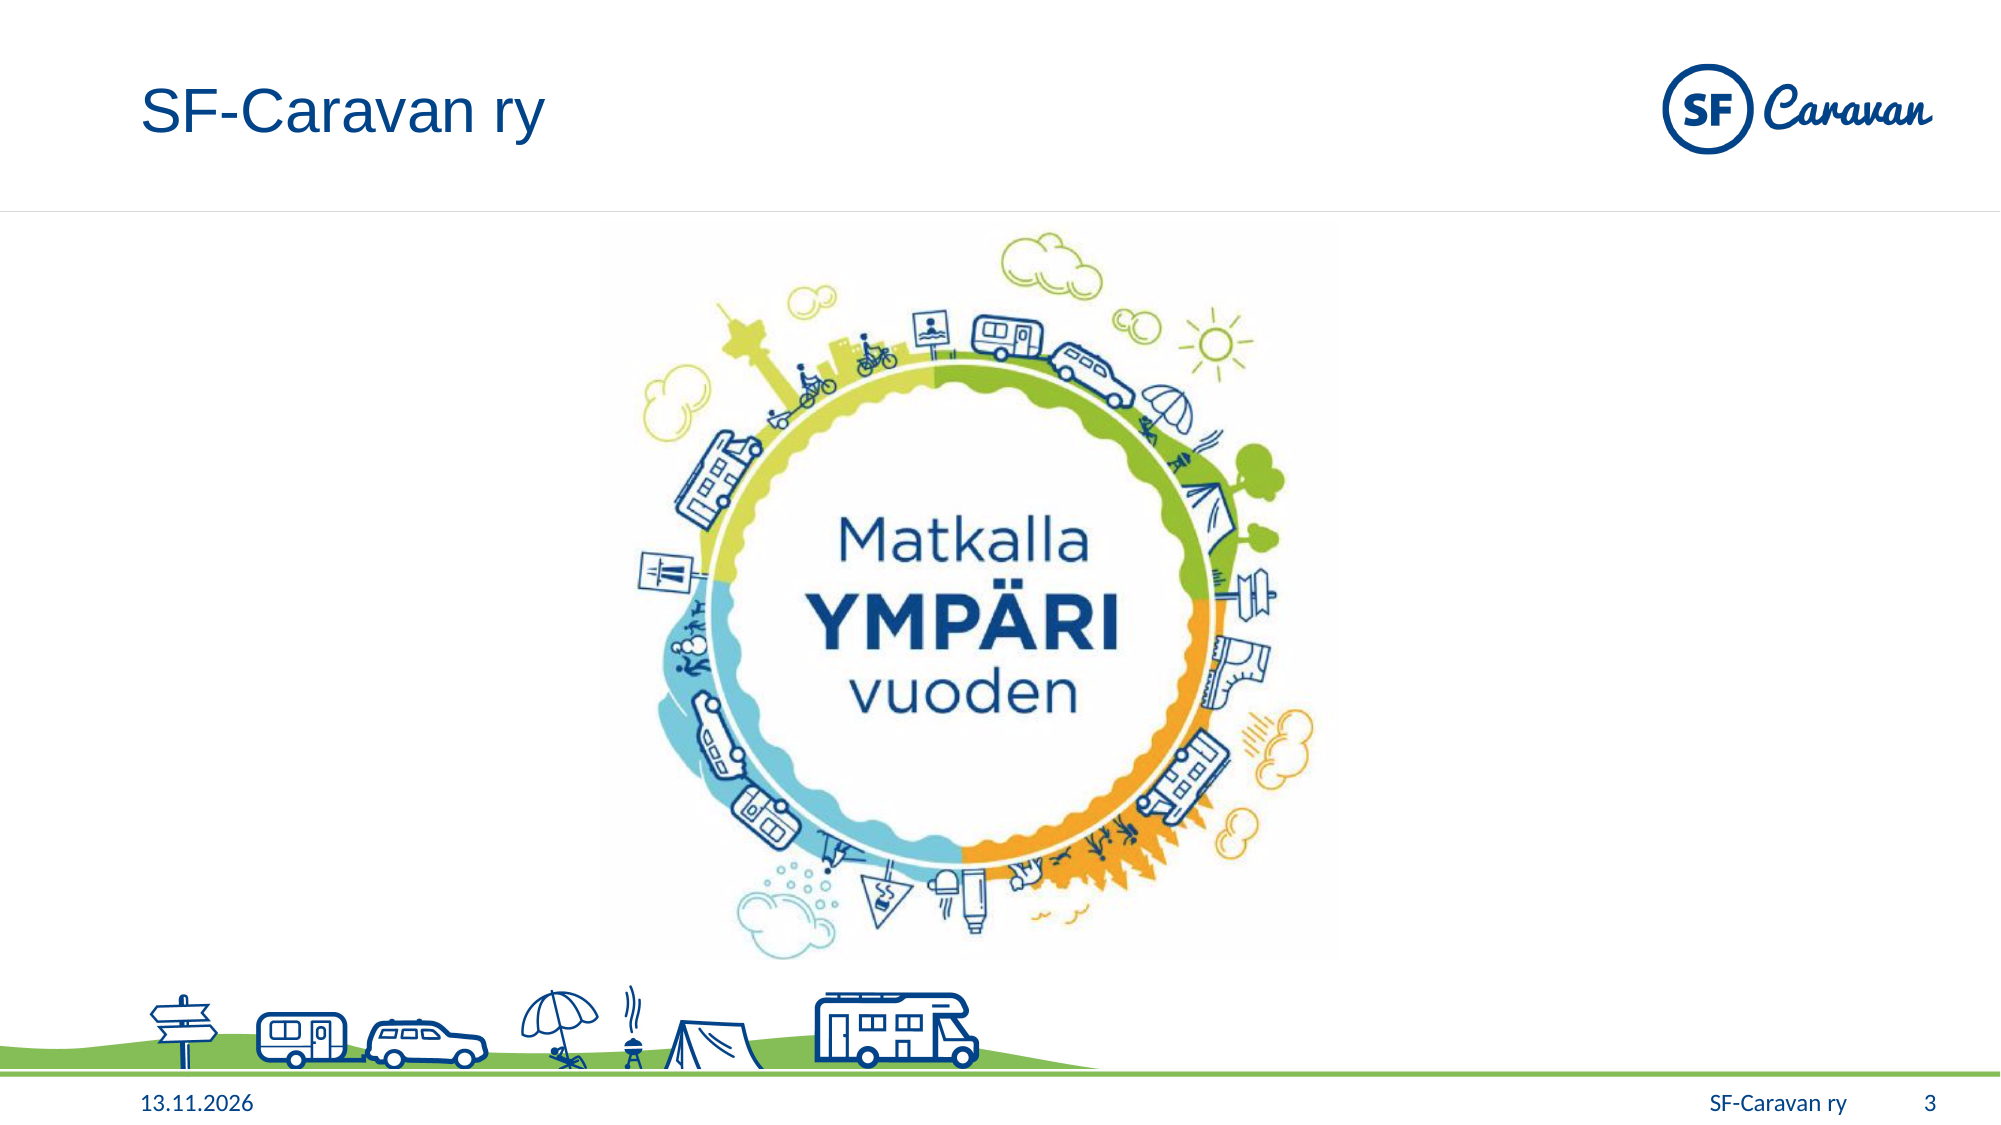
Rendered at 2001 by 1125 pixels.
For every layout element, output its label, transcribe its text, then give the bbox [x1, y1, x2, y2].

slide_number 3 [1862, 1071, 1952, 1125]
picture [0, 212, 2001, 1125]
footer SF-Caravan ry [1283, 1071, 1862, 1125]
title SF-Caravan ry [124, 59, 1578, 166]
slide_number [124, 1071, 274, 1125]
picture [0, 0, 2001, 211]
